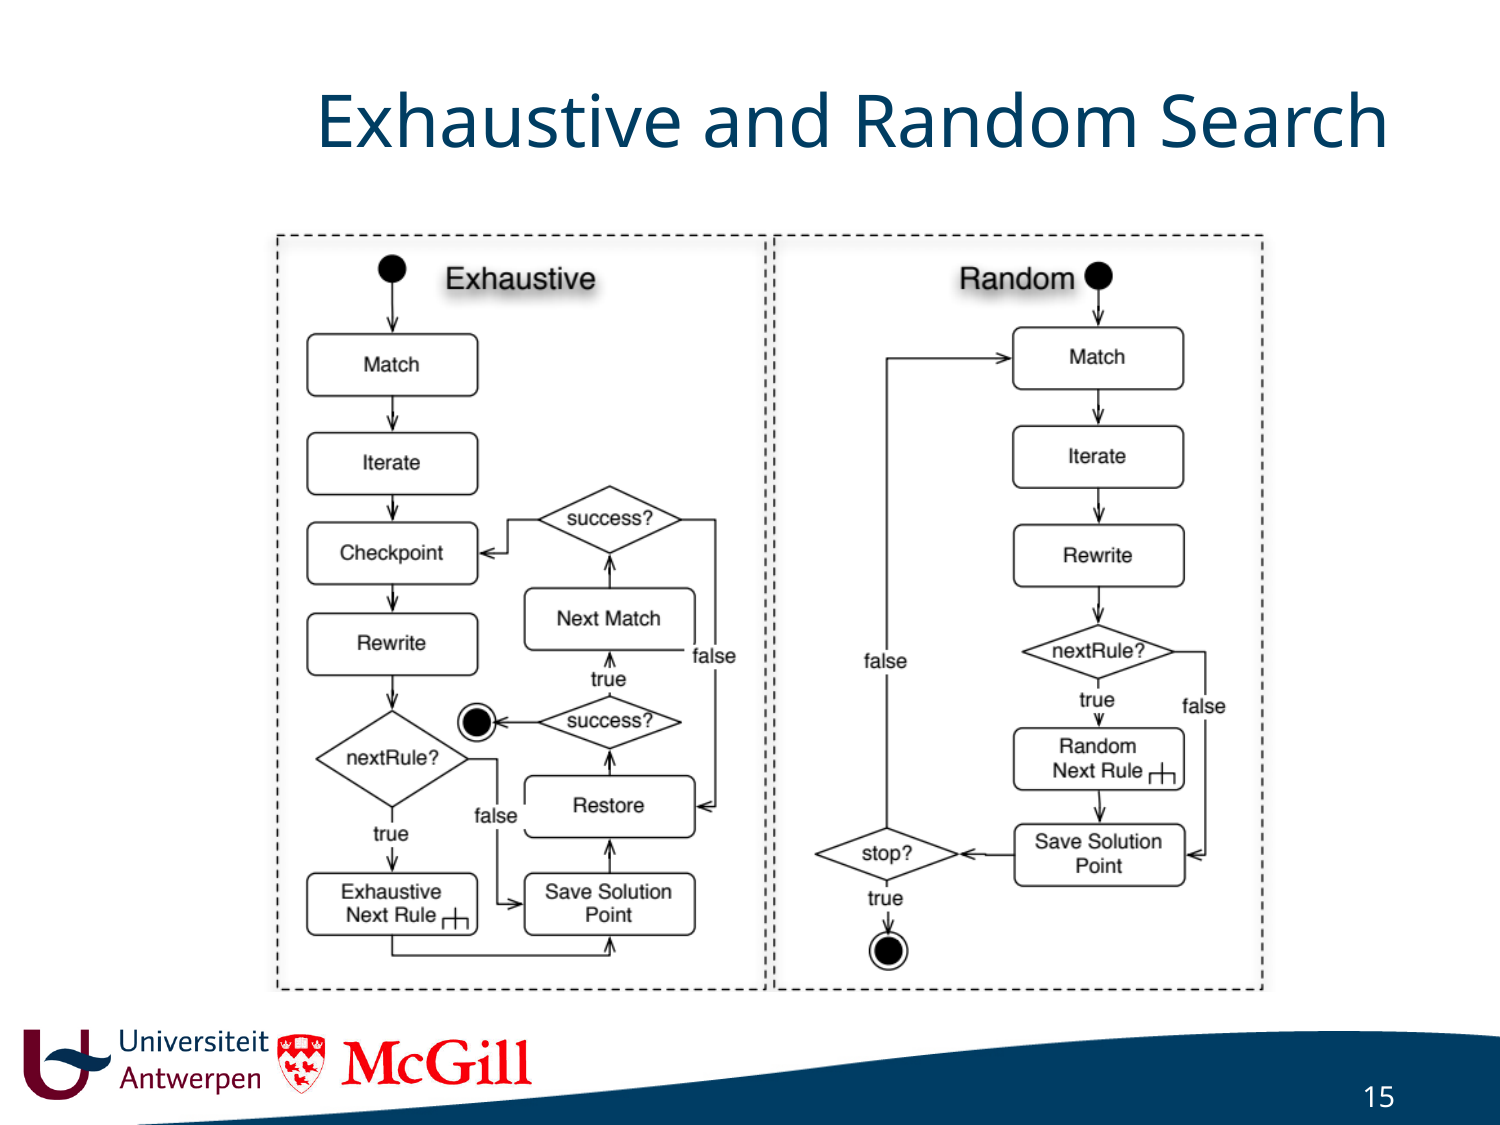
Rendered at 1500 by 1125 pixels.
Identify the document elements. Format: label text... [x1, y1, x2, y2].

picture [241, 207, 1294, 992]
title Exhaustive and Random Search [100, 66, 1392, 171]
picture [17, 1023, 1500, 1125]
